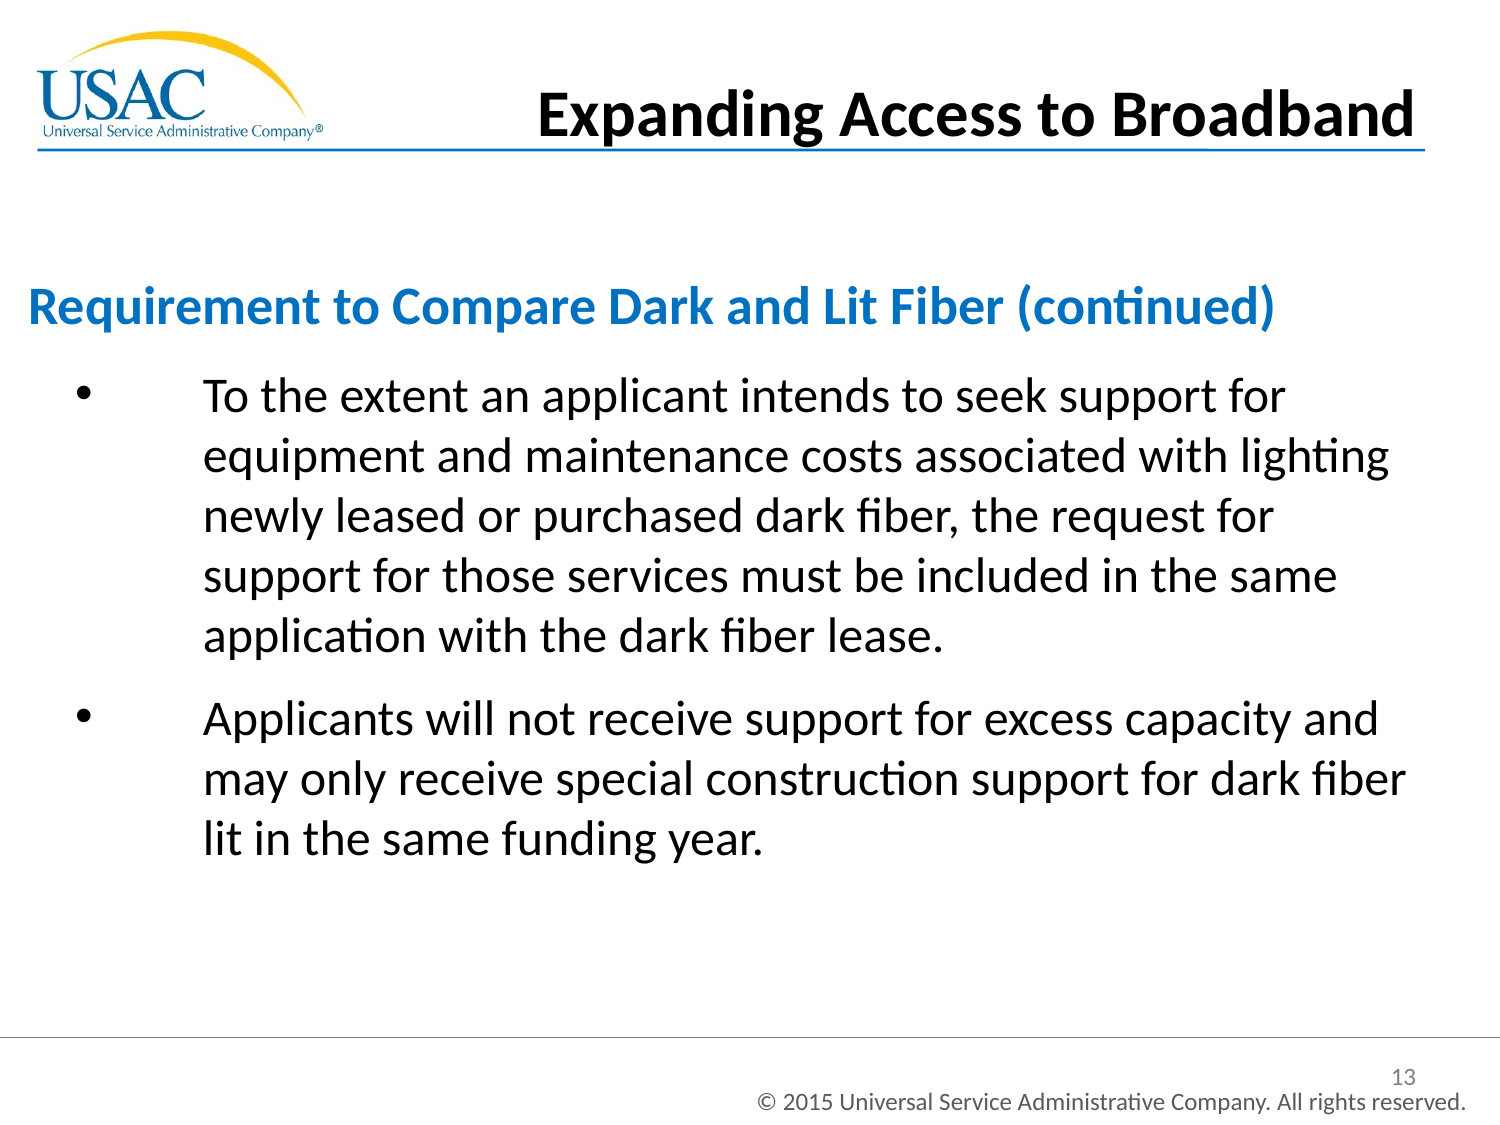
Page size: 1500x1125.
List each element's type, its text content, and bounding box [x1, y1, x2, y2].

list To the extent an applicant intends to seek support for equipment and maintenance costs associated with lighting newly leased or purchased dark fiber, the request for support for those services must be included in the same application with the dark fiber lease. Applicants will not receive support for excess capacity and may only receive special construction support for dark fiber lit in the same funding year. [74, 361, 1426, 1026]
picture [12, 12, 351, 163]
text_box Requirement to Compare Dark and Lit Fiber (continued) [20, 262, 1480, 343]
text_box Expanding Access to Broadband [412, 62, 1425, 158]
